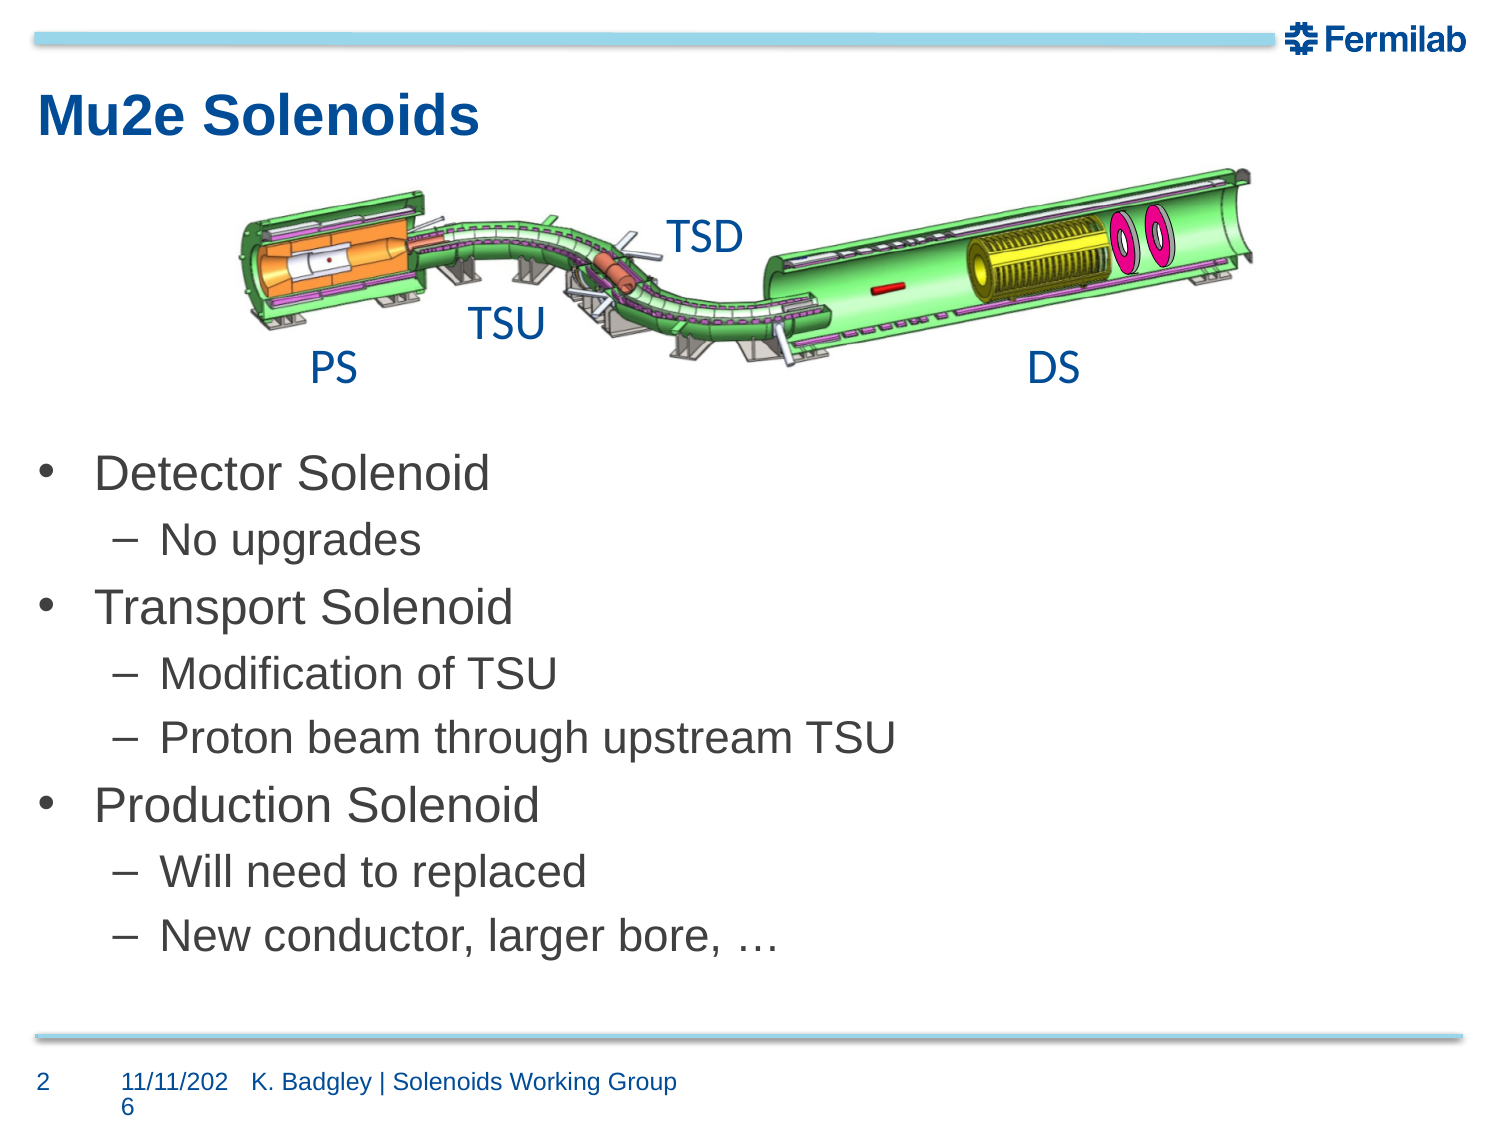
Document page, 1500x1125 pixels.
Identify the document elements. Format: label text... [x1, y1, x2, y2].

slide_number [120, 1065, 232, 1106]
list Detector Solenoid No upgrades Transport Solenoid Modification of TSU Proton beam through upstream TSU Production Solenoid Will need to replaced New conductor, larger bore, … [37, 440, 1461, 990]
title Mu2e Solenoids [37, 76, 1463, 147]
footer K. Badgley | Solenoids Working Group [251, 1065, 1161, 1105]
slide_number 2 [36, 1065, 105, 1105]
picture [1285, 22, 1466, 55]
picture [220, 160, 1278, 390]
